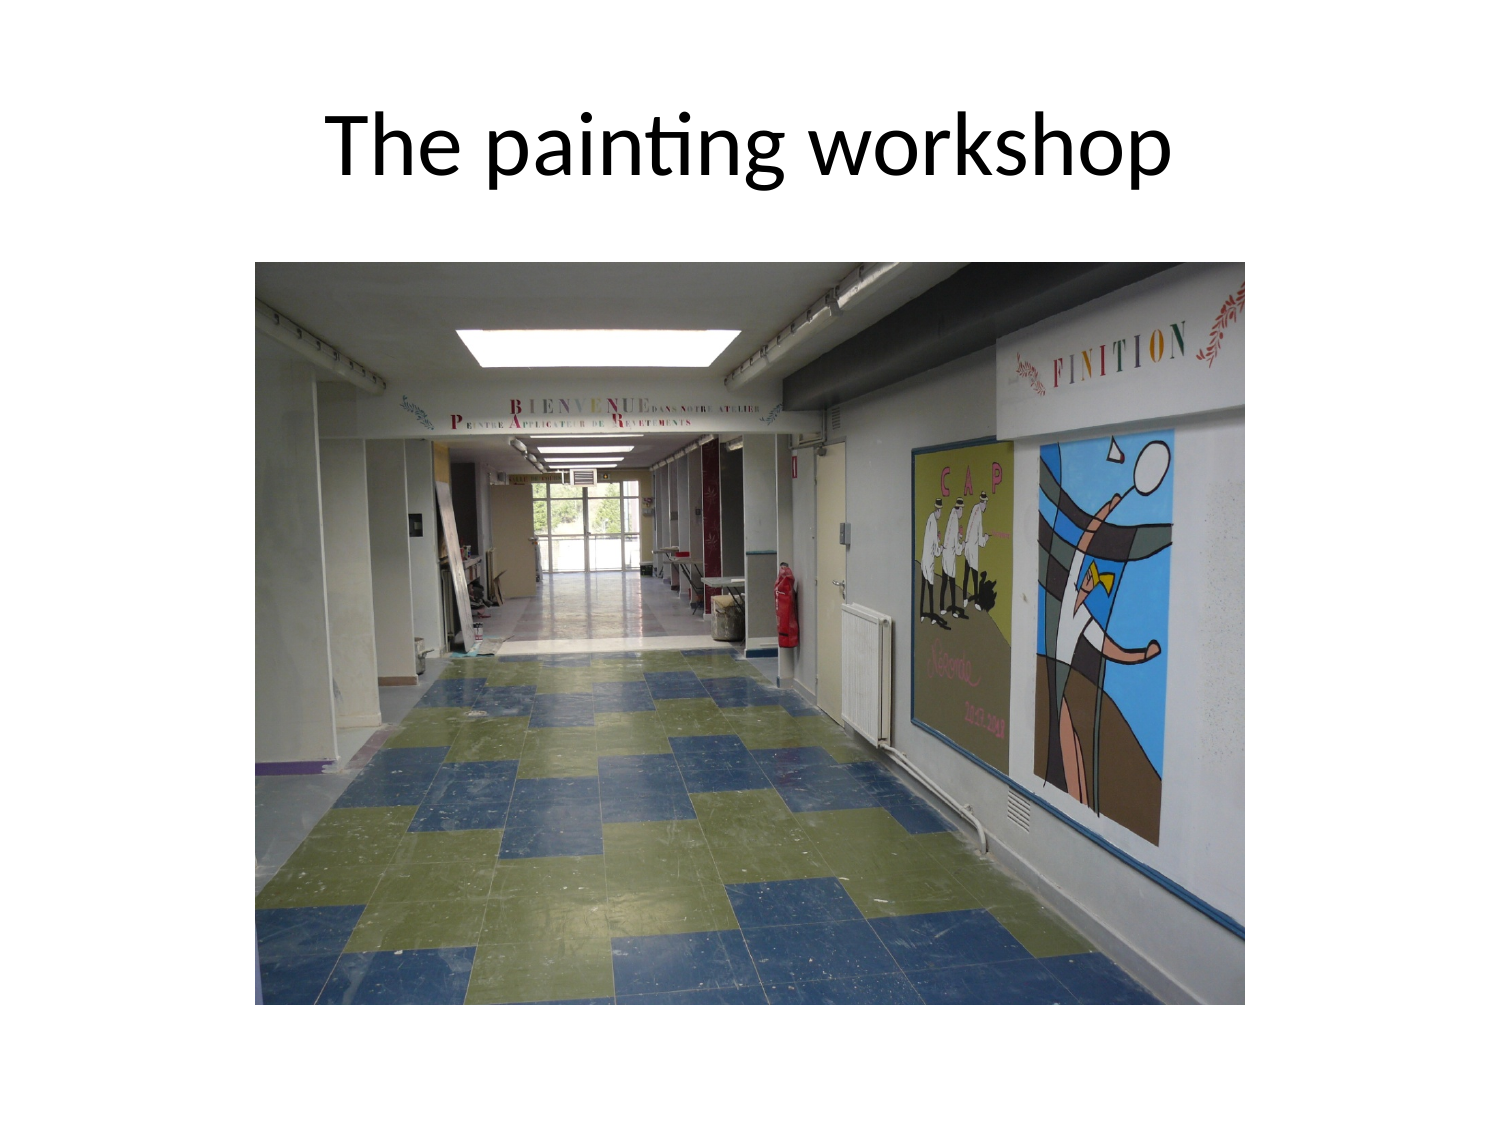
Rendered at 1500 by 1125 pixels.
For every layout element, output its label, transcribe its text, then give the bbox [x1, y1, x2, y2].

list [254, 262, 1246, 1006]
title The painting workshop [75, 45, 1425, 233]
